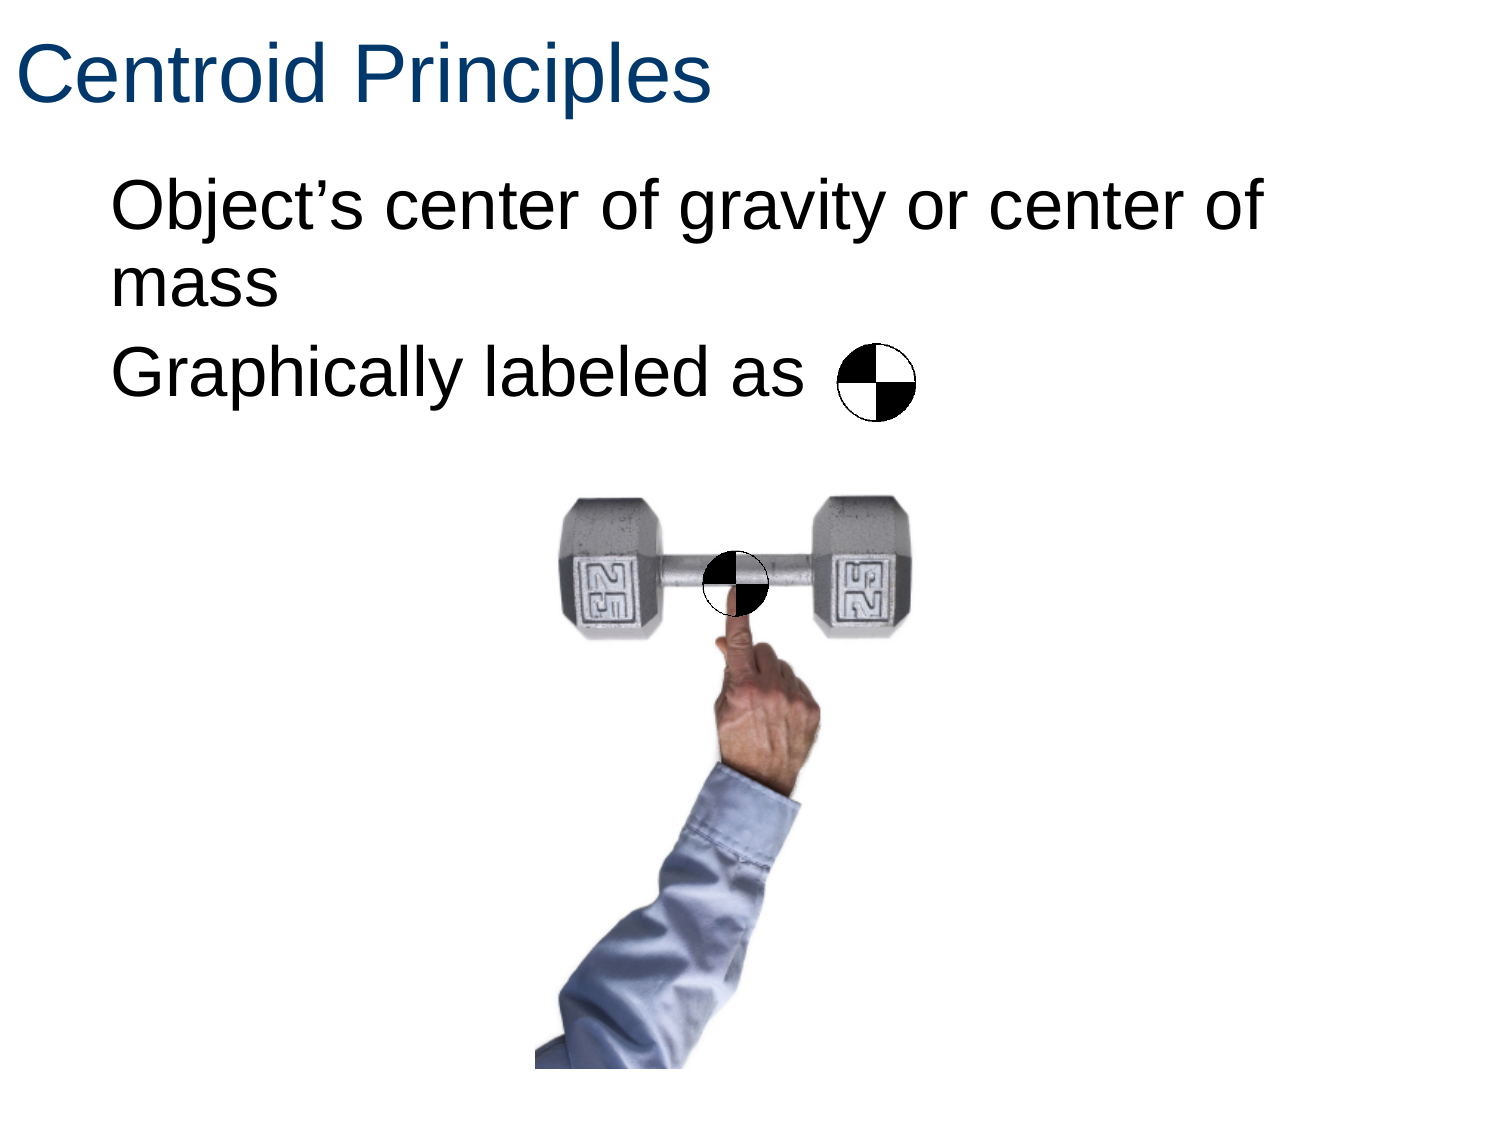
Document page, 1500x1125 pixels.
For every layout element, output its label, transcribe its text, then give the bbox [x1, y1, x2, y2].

list Object’s center of gravity or center of mass Graphically labeled as [38, 160, 1460, 424]
title Centroid Principles [0, 0, 1351, 138]
picture [535, 470, 973, 1069]
picture [831, 337, 920, 426]
